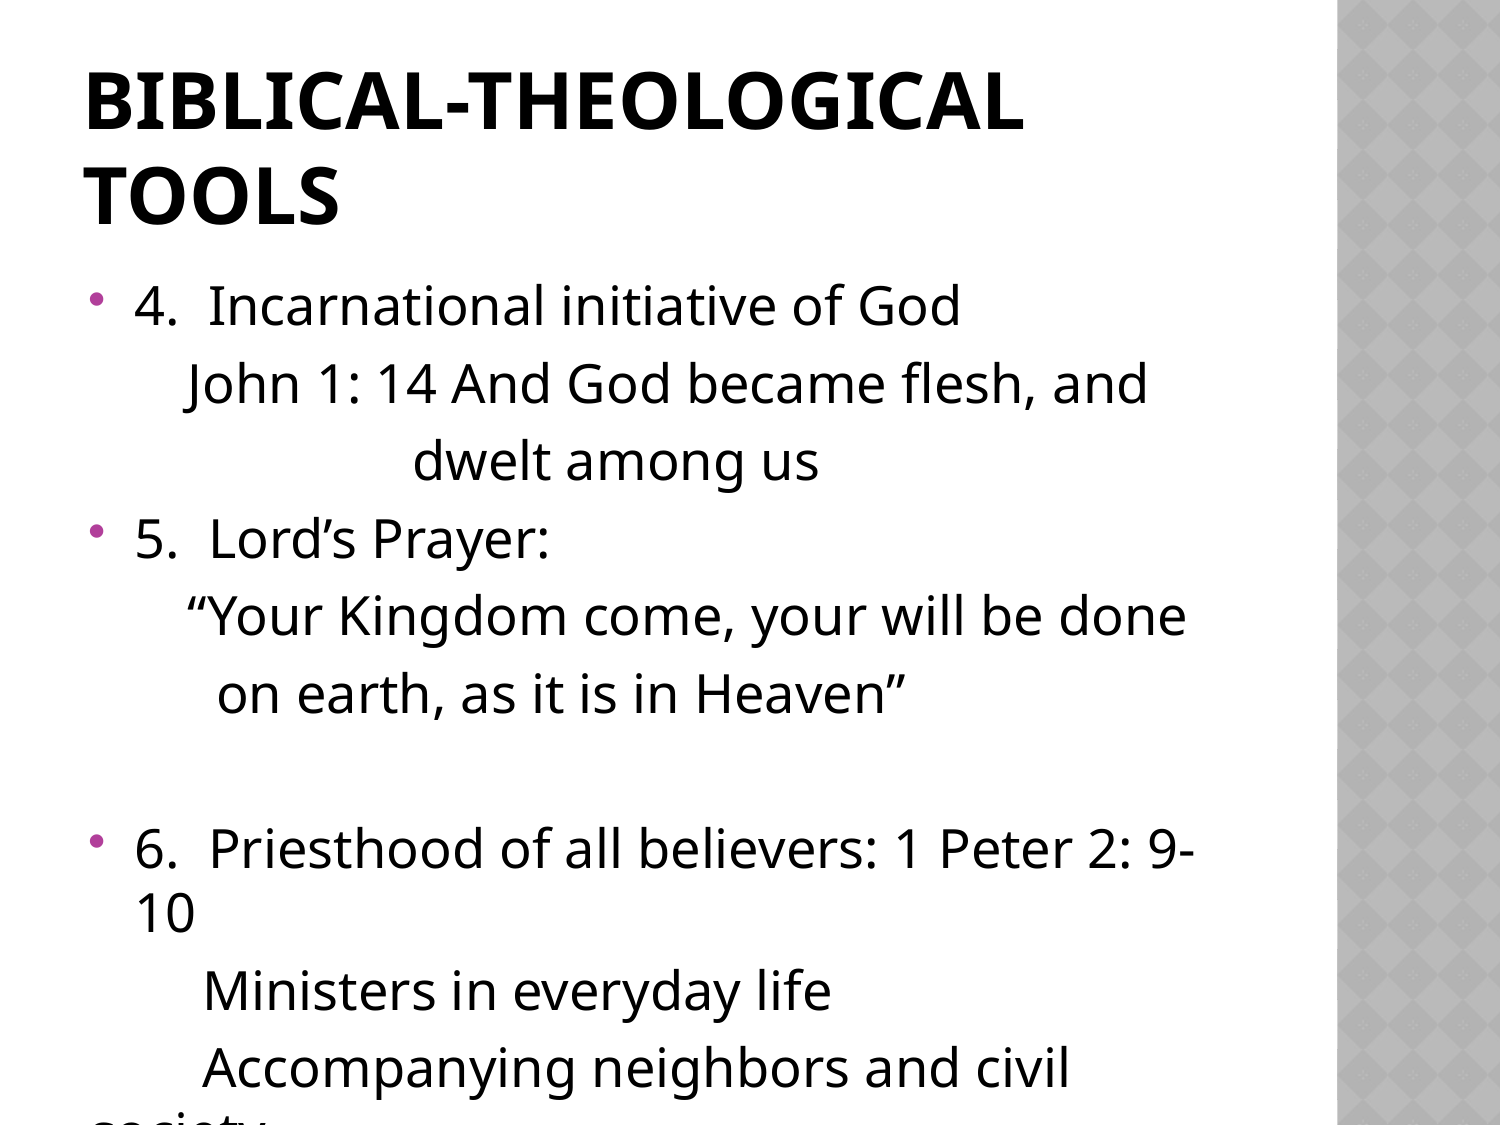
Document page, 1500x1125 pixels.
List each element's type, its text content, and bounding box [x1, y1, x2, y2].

list 4. Incarnational initiative of God John 1: 14 And God became flesh, and dwelt among us 5. Lord’s Prayer: “Your Kingdom come, your will be done on earth, as it is in Heaven” 6. Priesthood of all believers: 1 Peter 2: 9-10 Ministers in everyday life Accompanying neighbors and civil society [75, 264, 1263, 1060]
title Biblical-Theological Tools [75, 52, 1263, 241]
